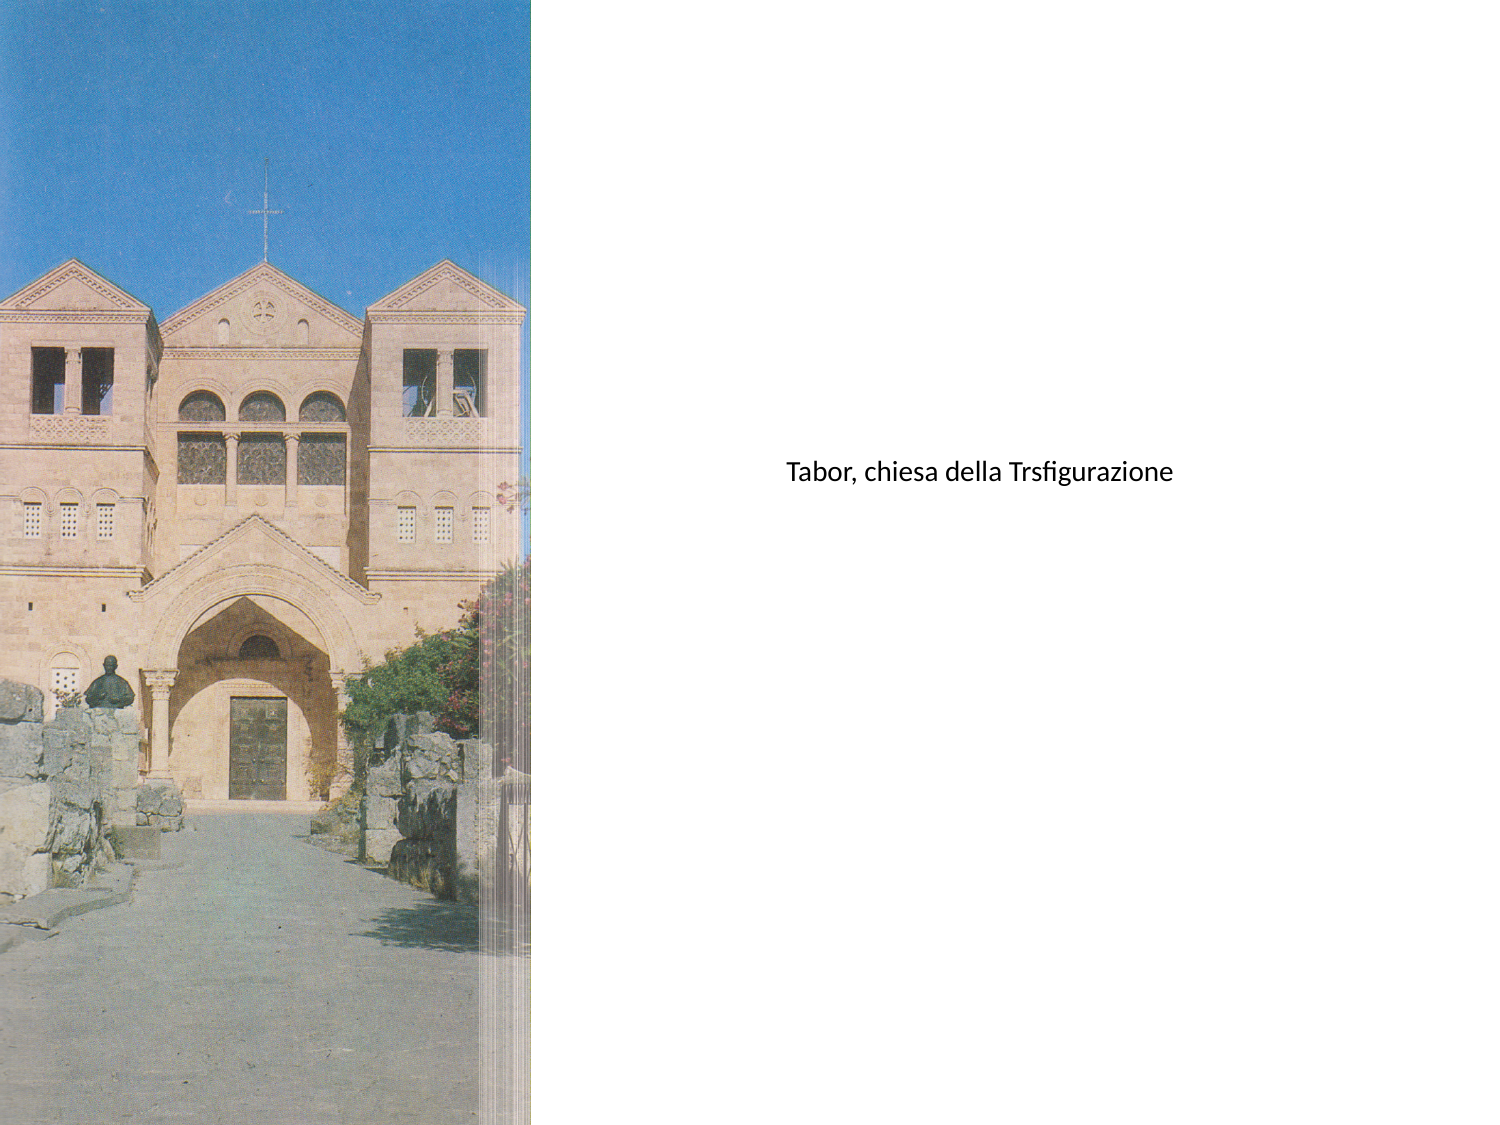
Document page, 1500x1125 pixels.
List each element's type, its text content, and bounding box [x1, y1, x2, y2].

picture [0, 0, 532, 1125]
title Tabor, chiesa della Trsfigurazione [572, 349, 1388, 591]
